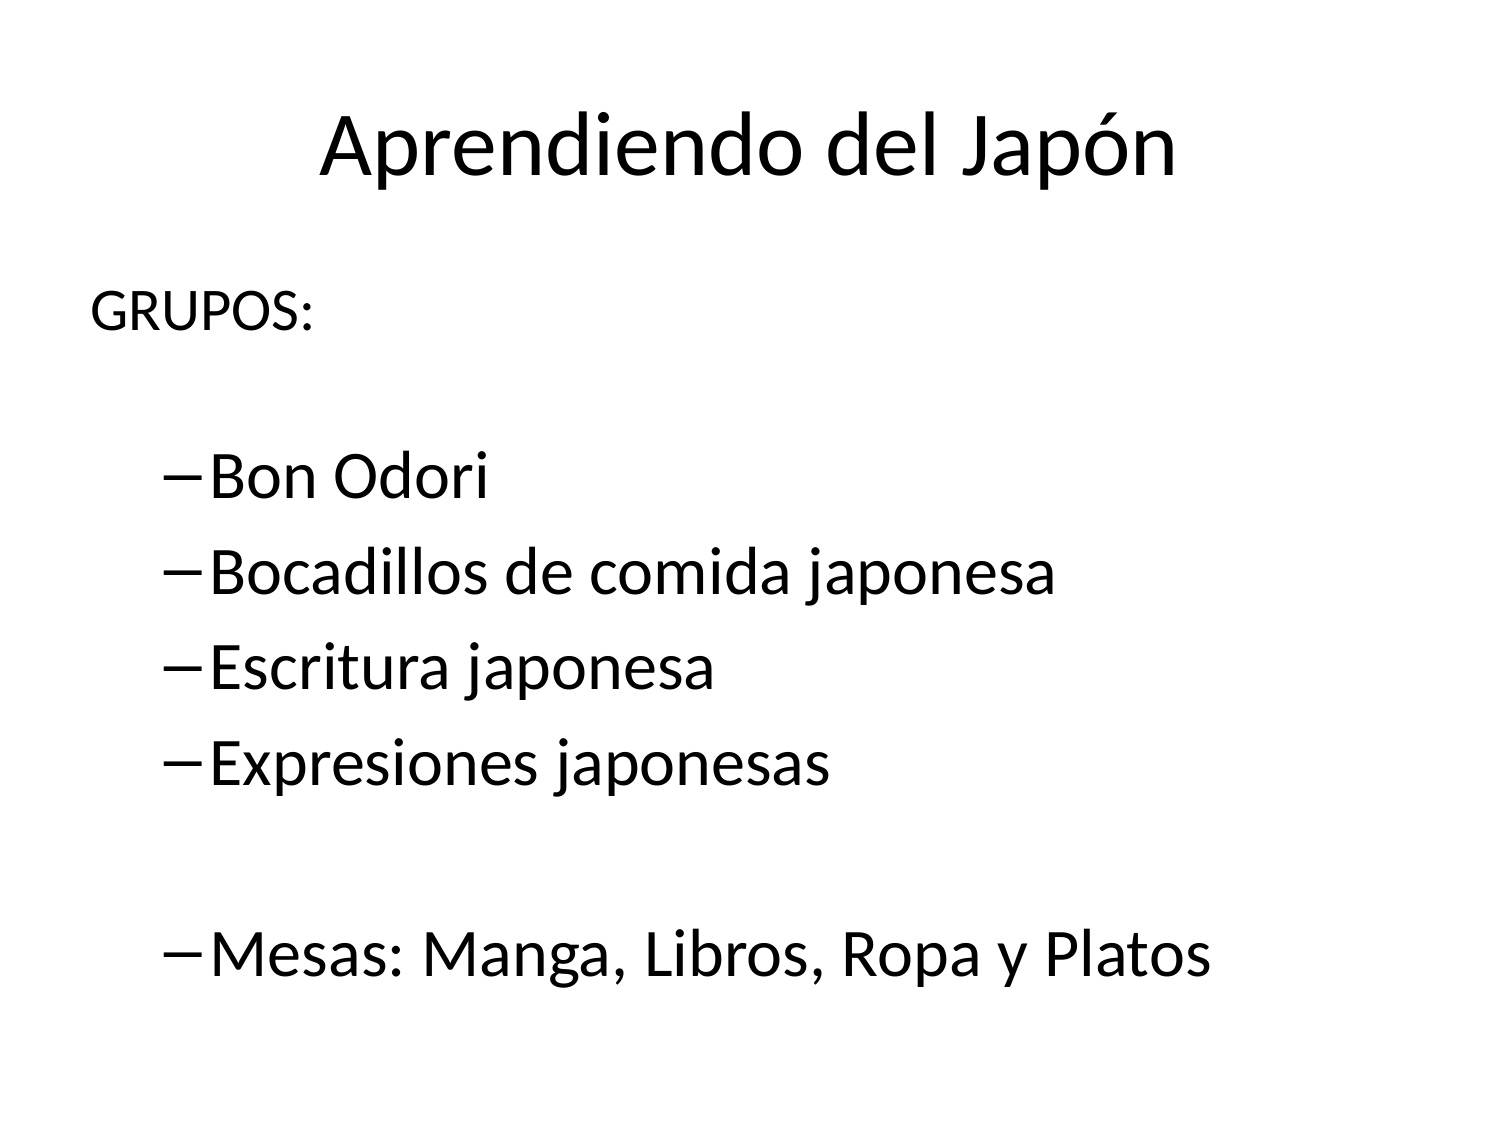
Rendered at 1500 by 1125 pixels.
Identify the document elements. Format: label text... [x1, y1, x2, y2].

list GRUPOS: Bon Odori Bocadillos de comida japonesa Escritura japonesa Expresiones japonesas Mesas: Manga, Libros, Ropa y Platos [75, 262, 1425, 1005]
title Aprendiendo del Japón [75, 45, 1425, 233]
